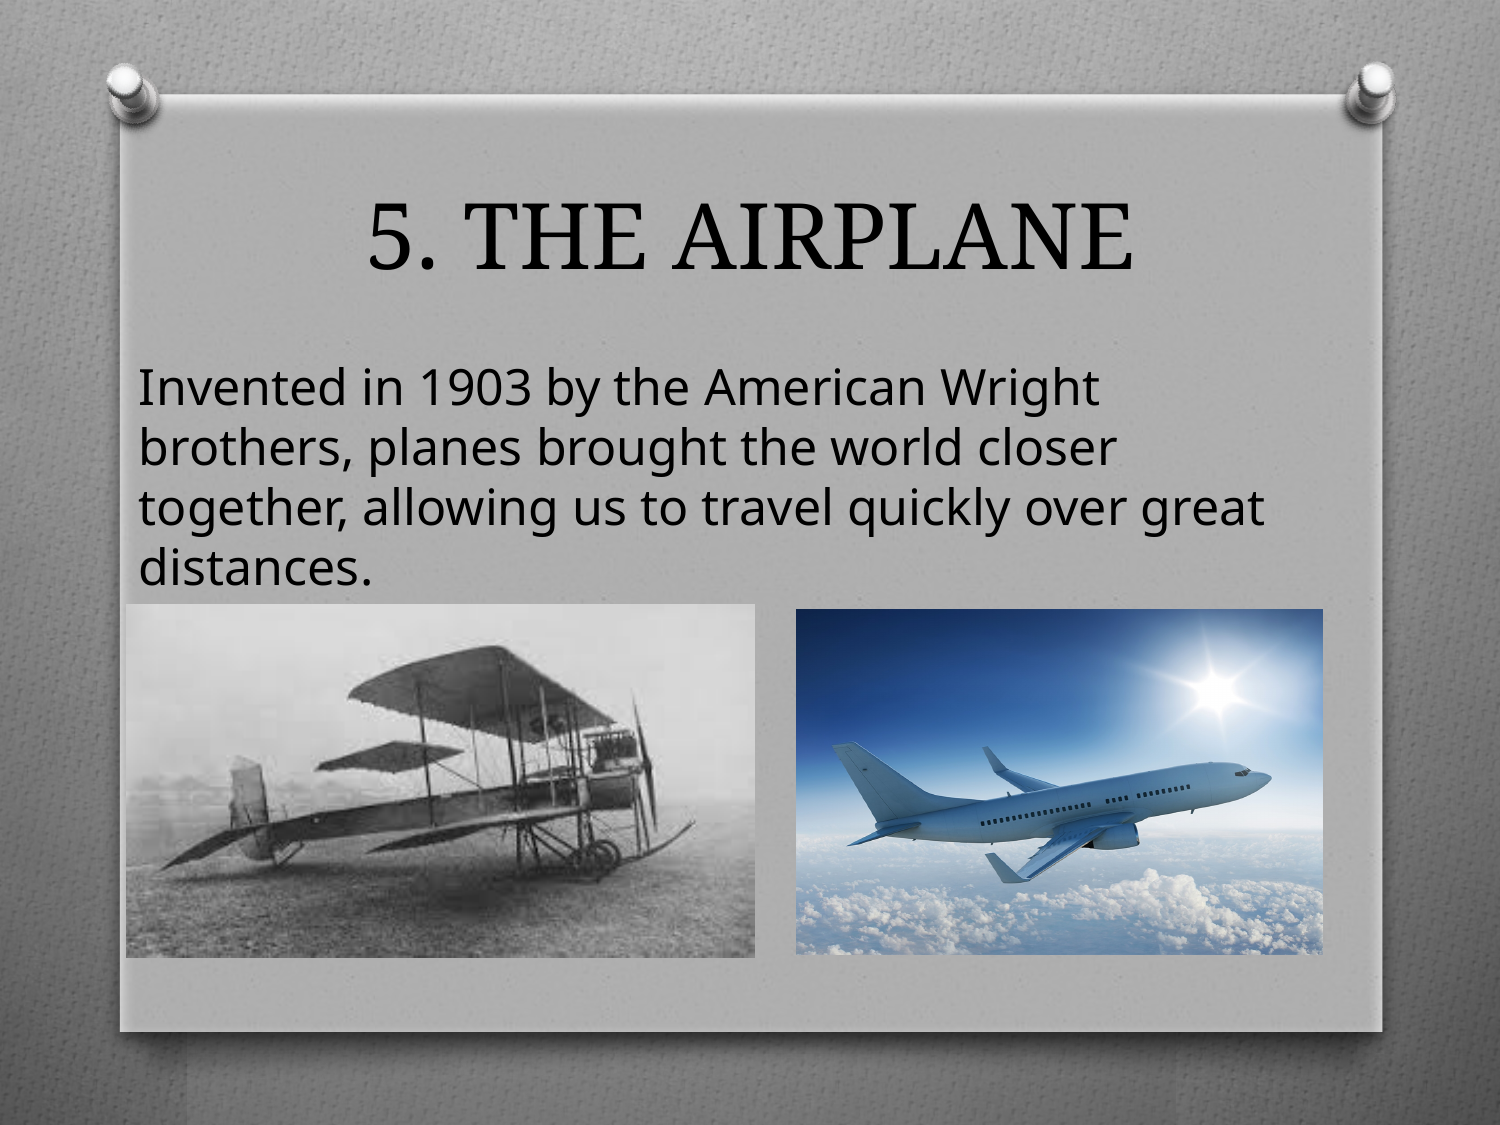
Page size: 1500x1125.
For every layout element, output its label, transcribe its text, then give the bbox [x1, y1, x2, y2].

list Invented in 1903 by the American Wright brothers, planes brought the world closer together, allowing us to travel quickly over great distances. [123, 347, 1323, 939]
picture [126, 604, 755, 958]
picture [1317, 35, 1439, 156]
title 5. THE AIRPLANE [179, 134, 1323, 332]
picture [75, 29, 198, 153]
picture [795, 609, 1323, 956]
